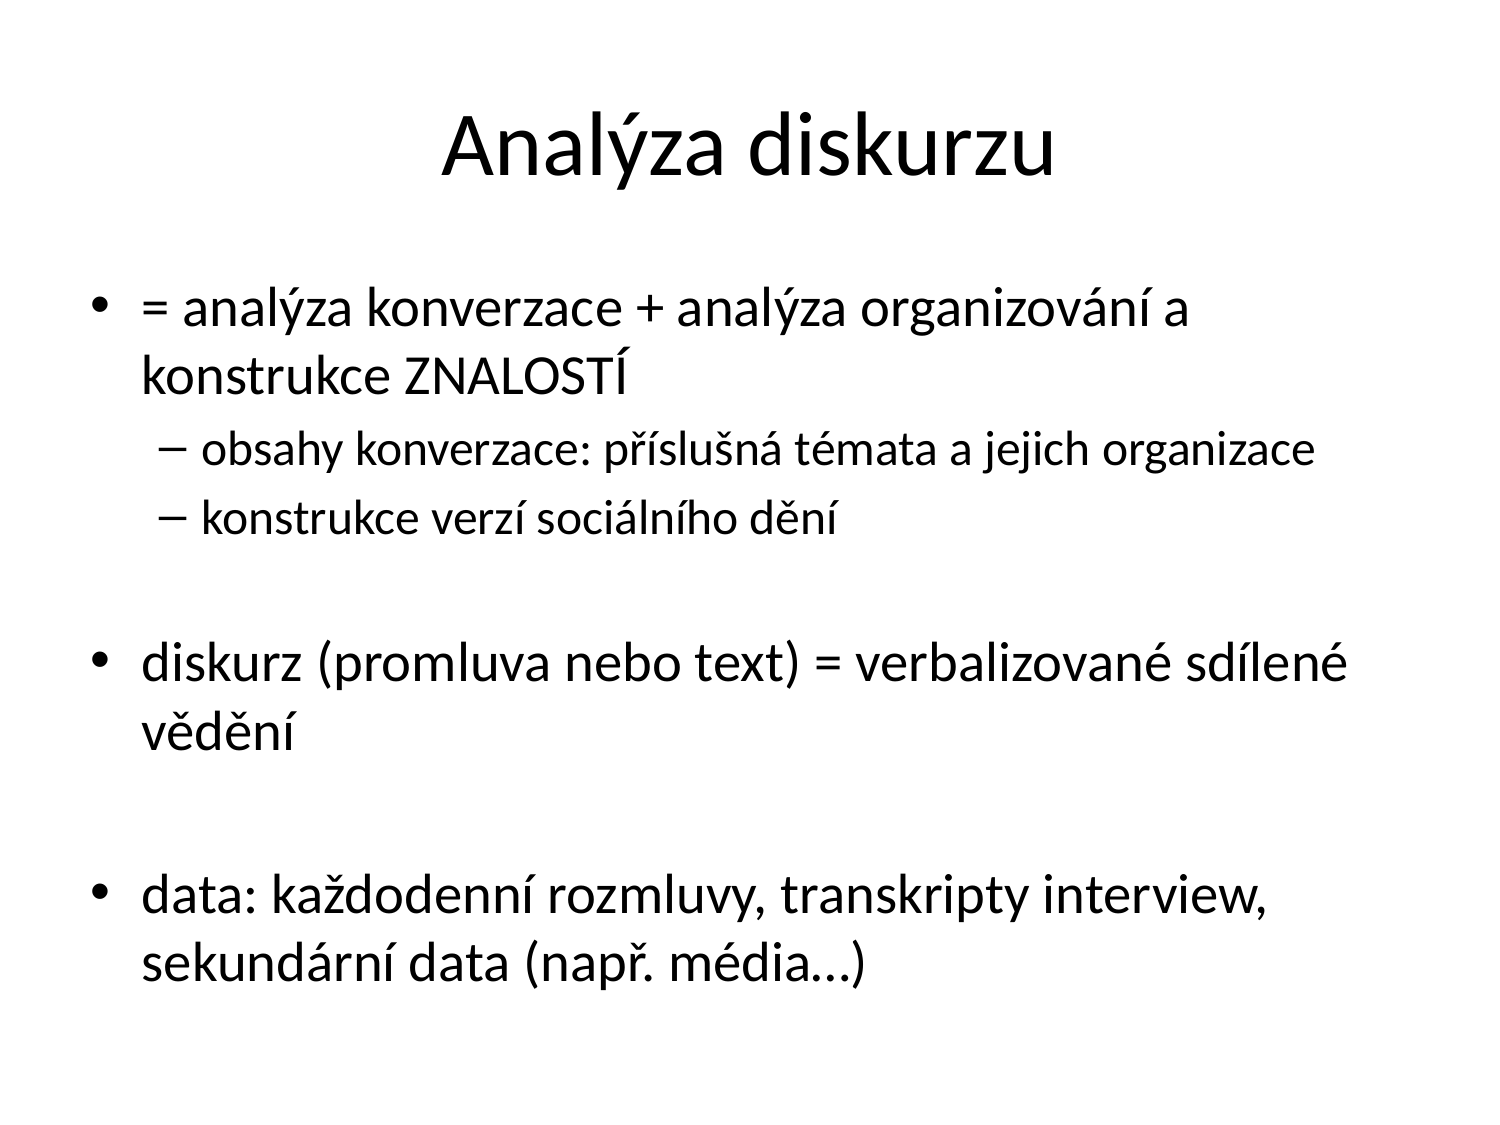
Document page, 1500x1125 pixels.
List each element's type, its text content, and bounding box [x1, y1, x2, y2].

title Analýza diskurzu [75, 45, 1425, 233]
list = analýza konverzace + analýza organizování a konstrukce ZNALOSTÍ obsahy konverzace: příslušná témata a jejich organizace konstrukce verzí sociálního dění diskurz (promluva nebo text) = verbalizované sdílené vědění data: každodenní rozmluvy, transkripty interview, sekundární data (např. média…) [75, 262, 1425, 1005]
